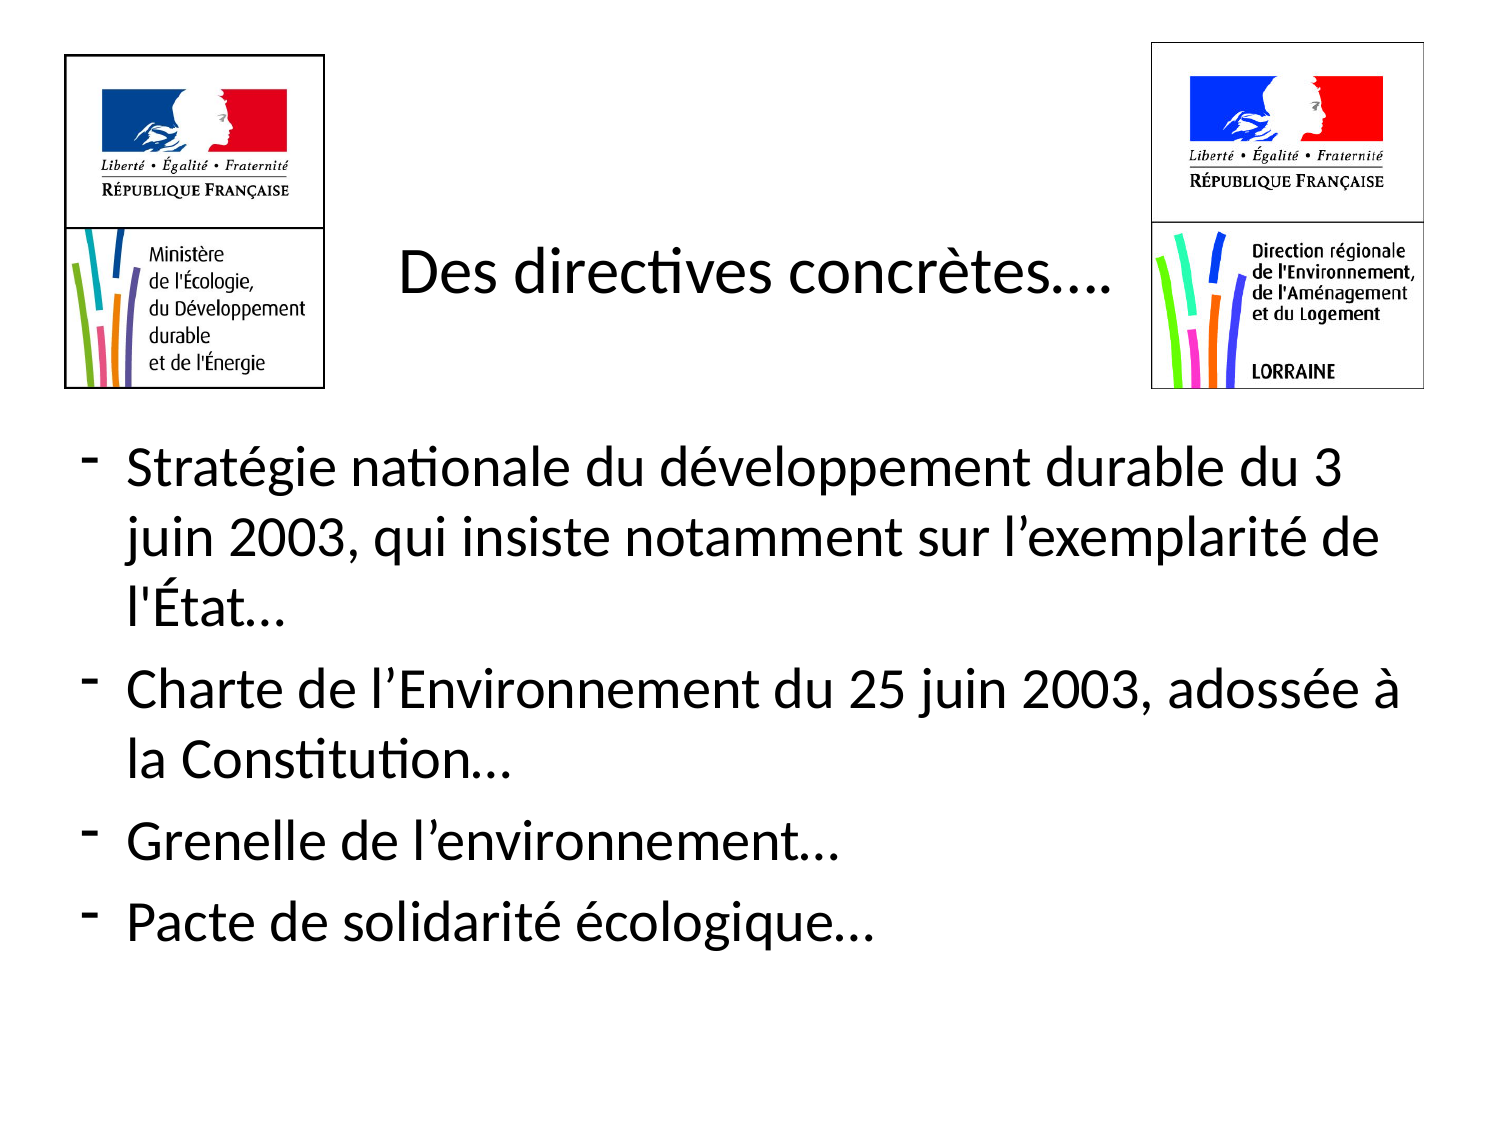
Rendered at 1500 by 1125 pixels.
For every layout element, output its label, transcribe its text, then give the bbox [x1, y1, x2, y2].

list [1151, 42, 1424, 389]
text_box Des directives concrètes…. [383, 219, 1140, 315]
list Stratégie nationale du développement durable du 3 juin 2003, qui insiste notamment sur l’exemplarité de l'État… Charte de l’Environnement du 25 juin 2003, adossée à la Constitution… Grenelle de l’environnement… Pacte de solidarité écologique… [64, 420, 1424, 1012]
picture [64, 54, 325, 389]
